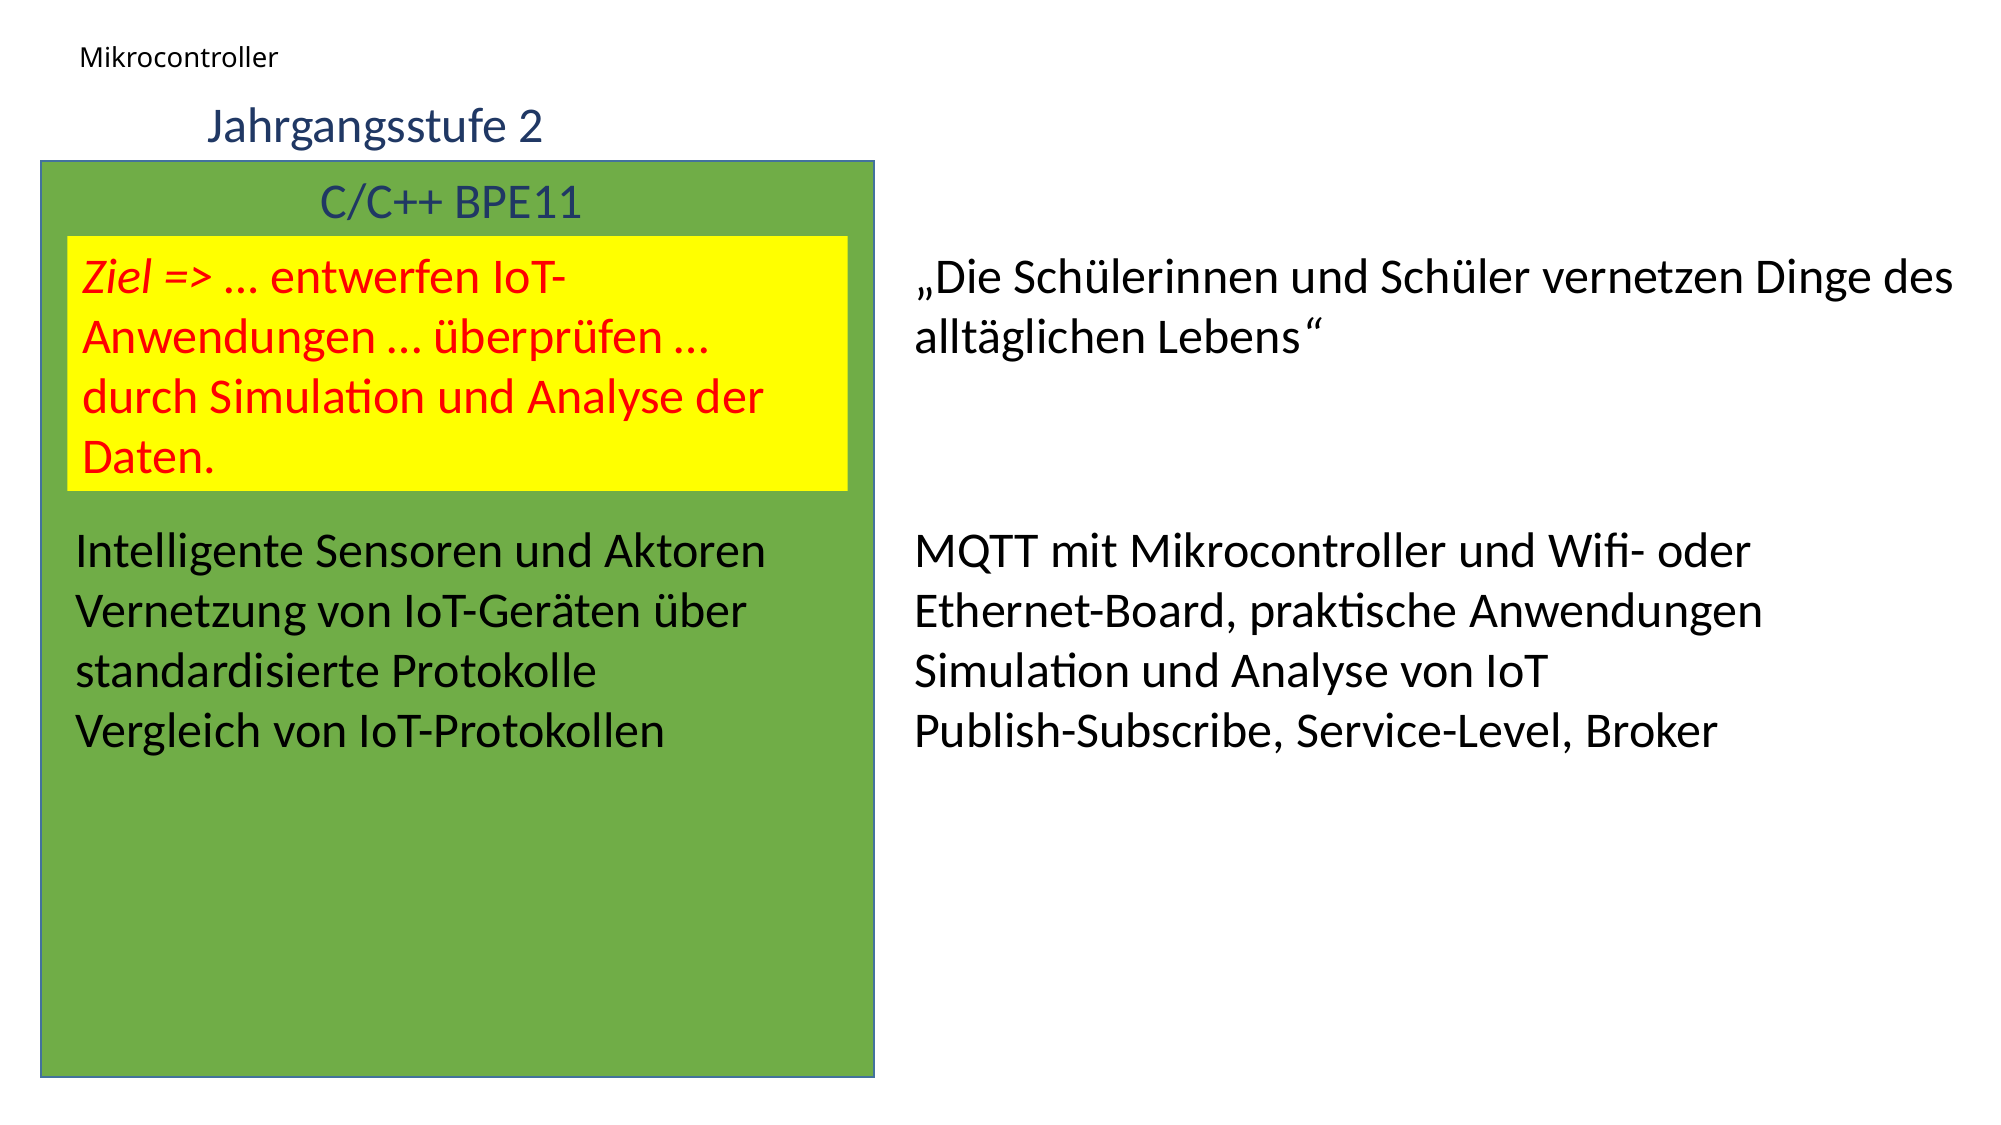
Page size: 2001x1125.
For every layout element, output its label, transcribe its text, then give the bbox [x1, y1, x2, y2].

text_box MQTT mit Mikrocontroller und Wifi- oder Ethernet-Board, praktische Anwendungen Simulation und Analyse von IoT Publish-Subscribe, Service-Level, Broker [899, 510, 1900, 766]
text_box Ziel => … entwerfen IoT-Anwendungen … überprüfen … durch Simulation und Analyse der Daten. [67, 236, 848, 491]
text_box „Die Schülerinnen und Schüler vernetzen Dinge des alltäglichen Lebens“ [899, 236, 1981, 371]
text_box Jahrgangsstufe 2 [192, 85, 559, 160]
title Mikrocontroller [0, 0, 376, 91]
text_box C/C++ BPE11 [40, 160, 875, 1078]
text_box Intelligente Sensoren und Aktoren Vernetzung von IoT-Geräten über standardisierte Protokolle Vergleich von IoT-Protokollen [60, 510, 848, 766]
